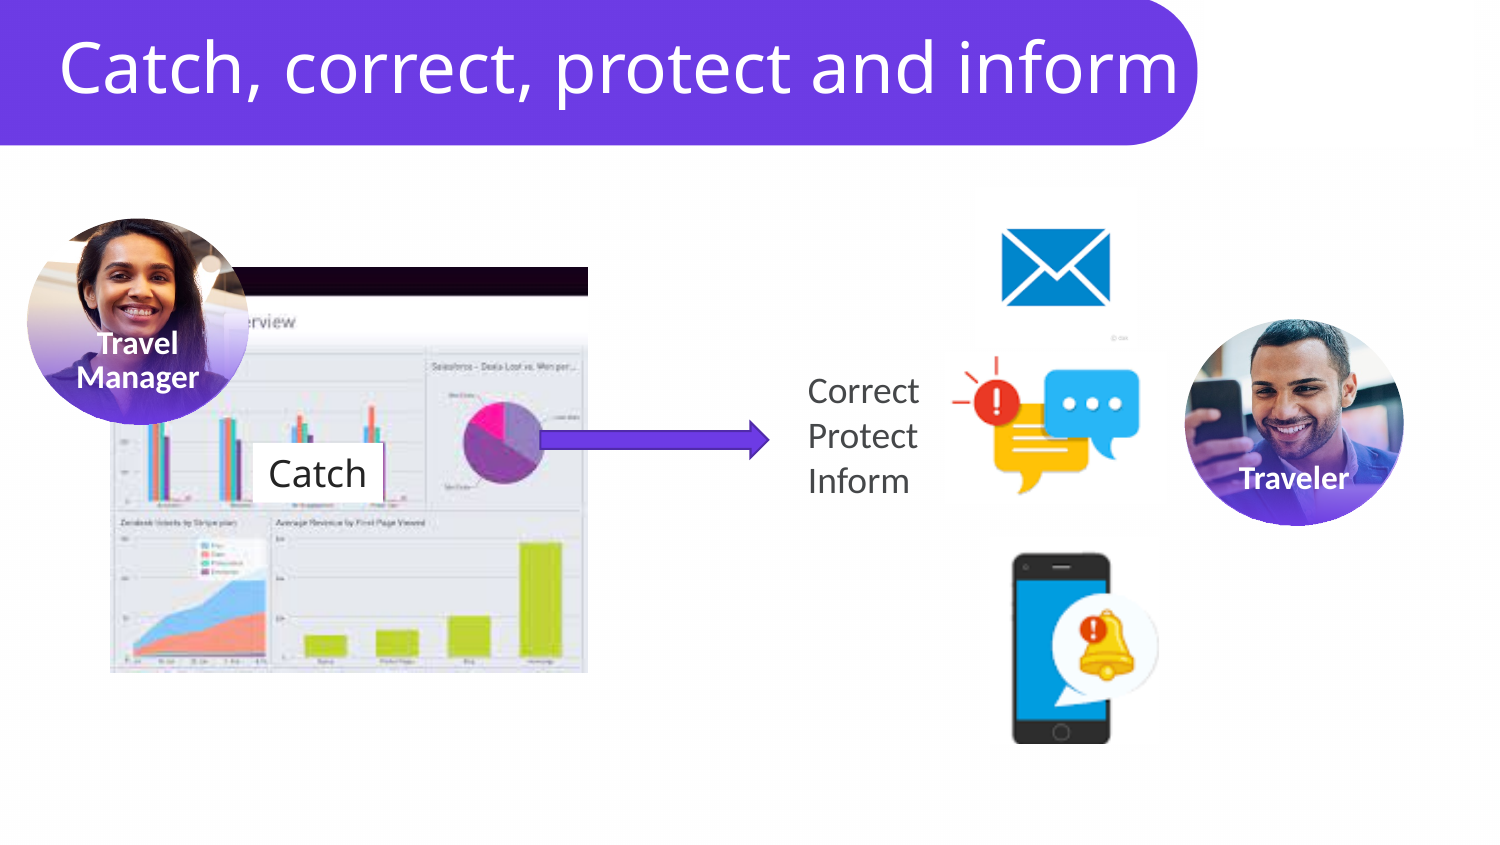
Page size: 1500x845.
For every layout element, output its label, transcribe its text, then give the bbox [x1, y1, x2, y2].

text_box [26, 218, 249, 425]
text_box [1184, 319, 1404, 526]
text_box CorrectProtect Inform [793, 358, 954, 509]
picture [0, 0, 1500, 845]
text_box [588, 419, 770, 461]
title Catch, correct, protect and inform [43, 15, 1282, 127]
